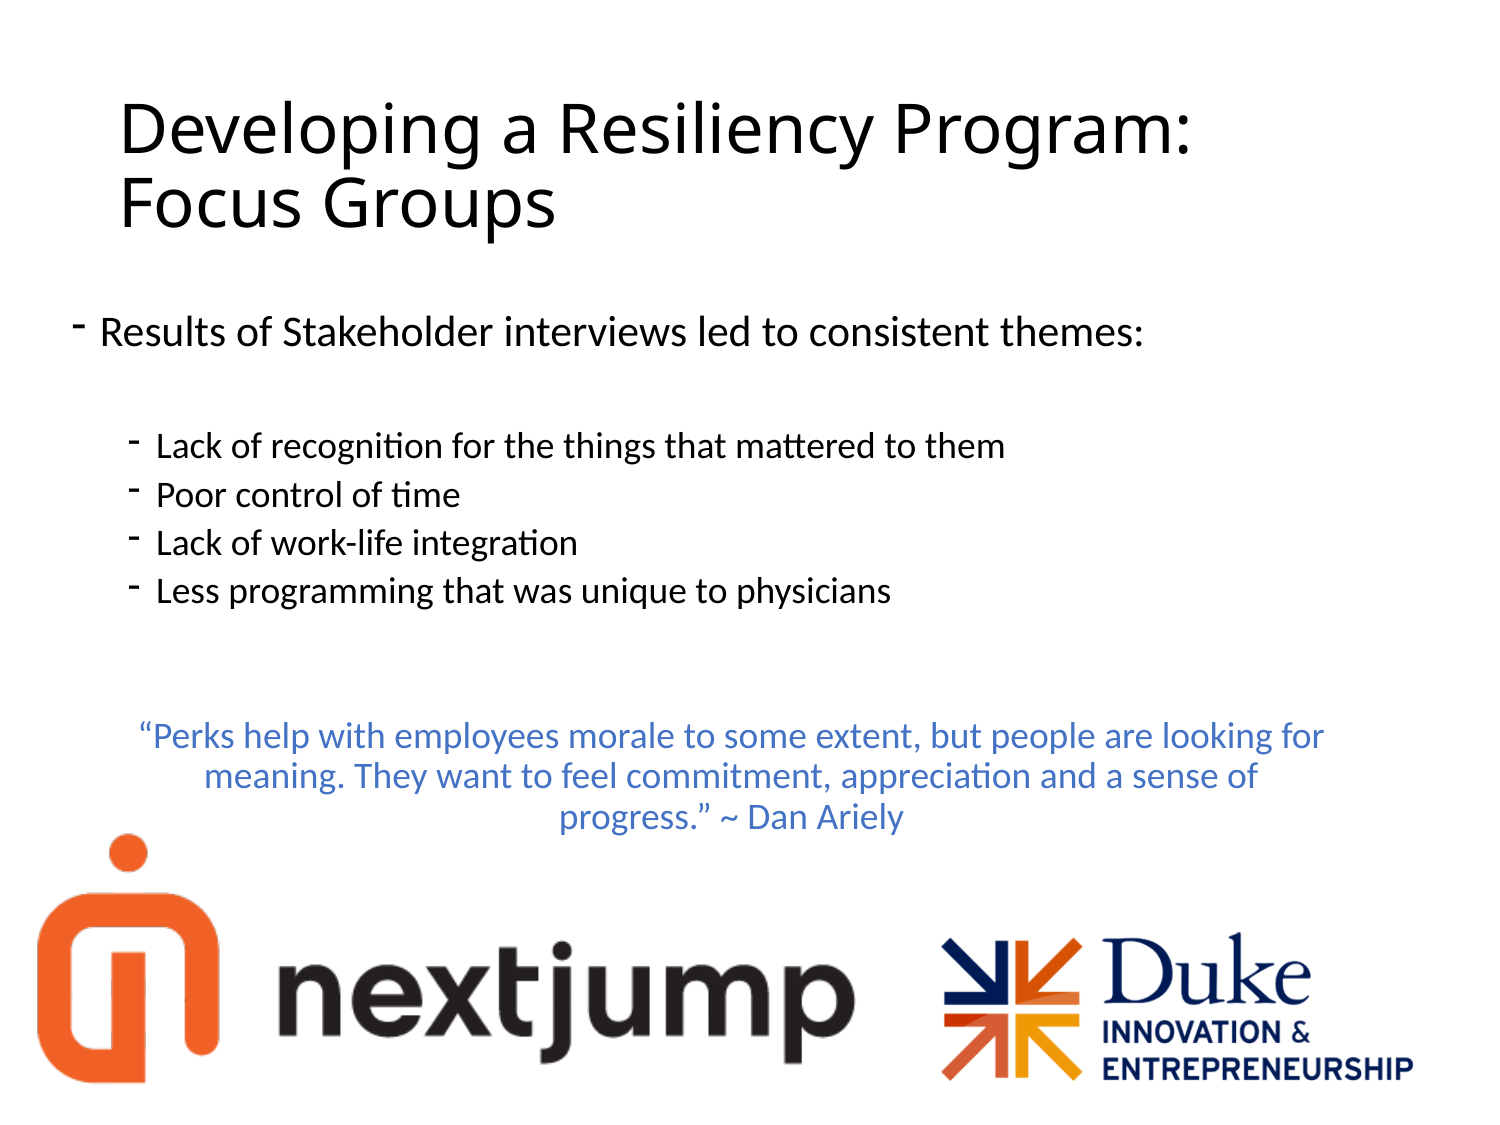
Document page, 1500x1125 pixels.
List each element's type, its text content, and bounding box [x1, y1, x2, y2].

picture [914, 907, 1458, 1104]
title Developing a Resiliency Program: Focus Groups [103, 59, 1397, 278]
list Results of Stakeholder interviews led to consistent themes: Lack of recognition for the things that mattered to them Poor control of time Lack of work-life integration Less programming that was unique to physicians “Perks help with employees morale to some extent, but people are looking for meaning. They want to feel commitment, appreciation and a sense of progress.” ~ Dan Ariely [56, 301, 1351, 1015]
picture [33, 816, 861, 1104]
